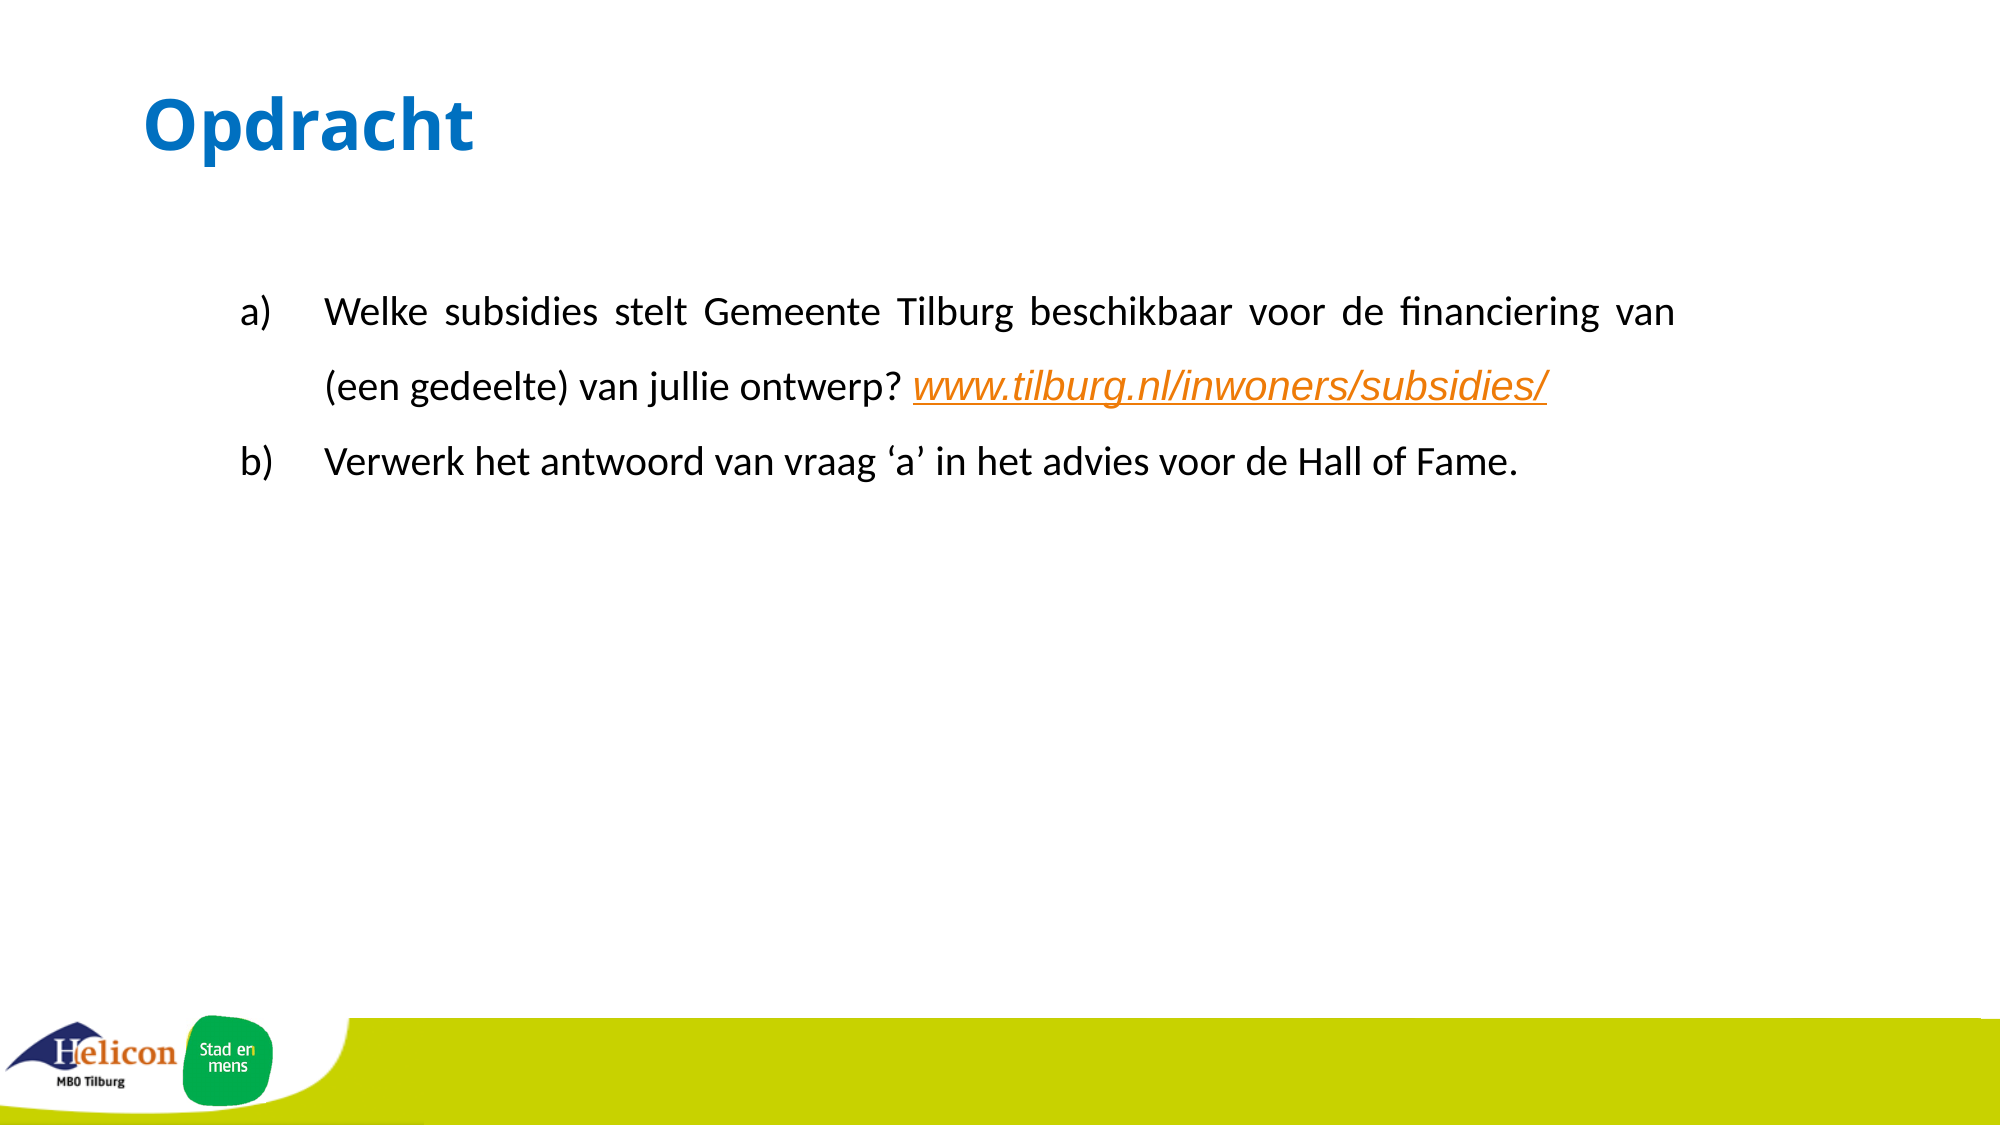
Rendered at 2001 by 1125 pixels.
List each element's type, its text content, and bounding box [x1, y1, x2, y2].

title Opdracht [52, 52, 921, 204]
picture [0, 1013, 424, 1125]
text_box Welke subsidies stelt Gemeente Tilburg beschikbaar voor de financiering van (een gedeelte) van jullie ontwerp? www.tilburg.nl/inwoners/subsidies/ Verwerk het antwoord van vraag ‘a’ in het advies voor de Hall of Fame. [150, 251, 1692, 812]
